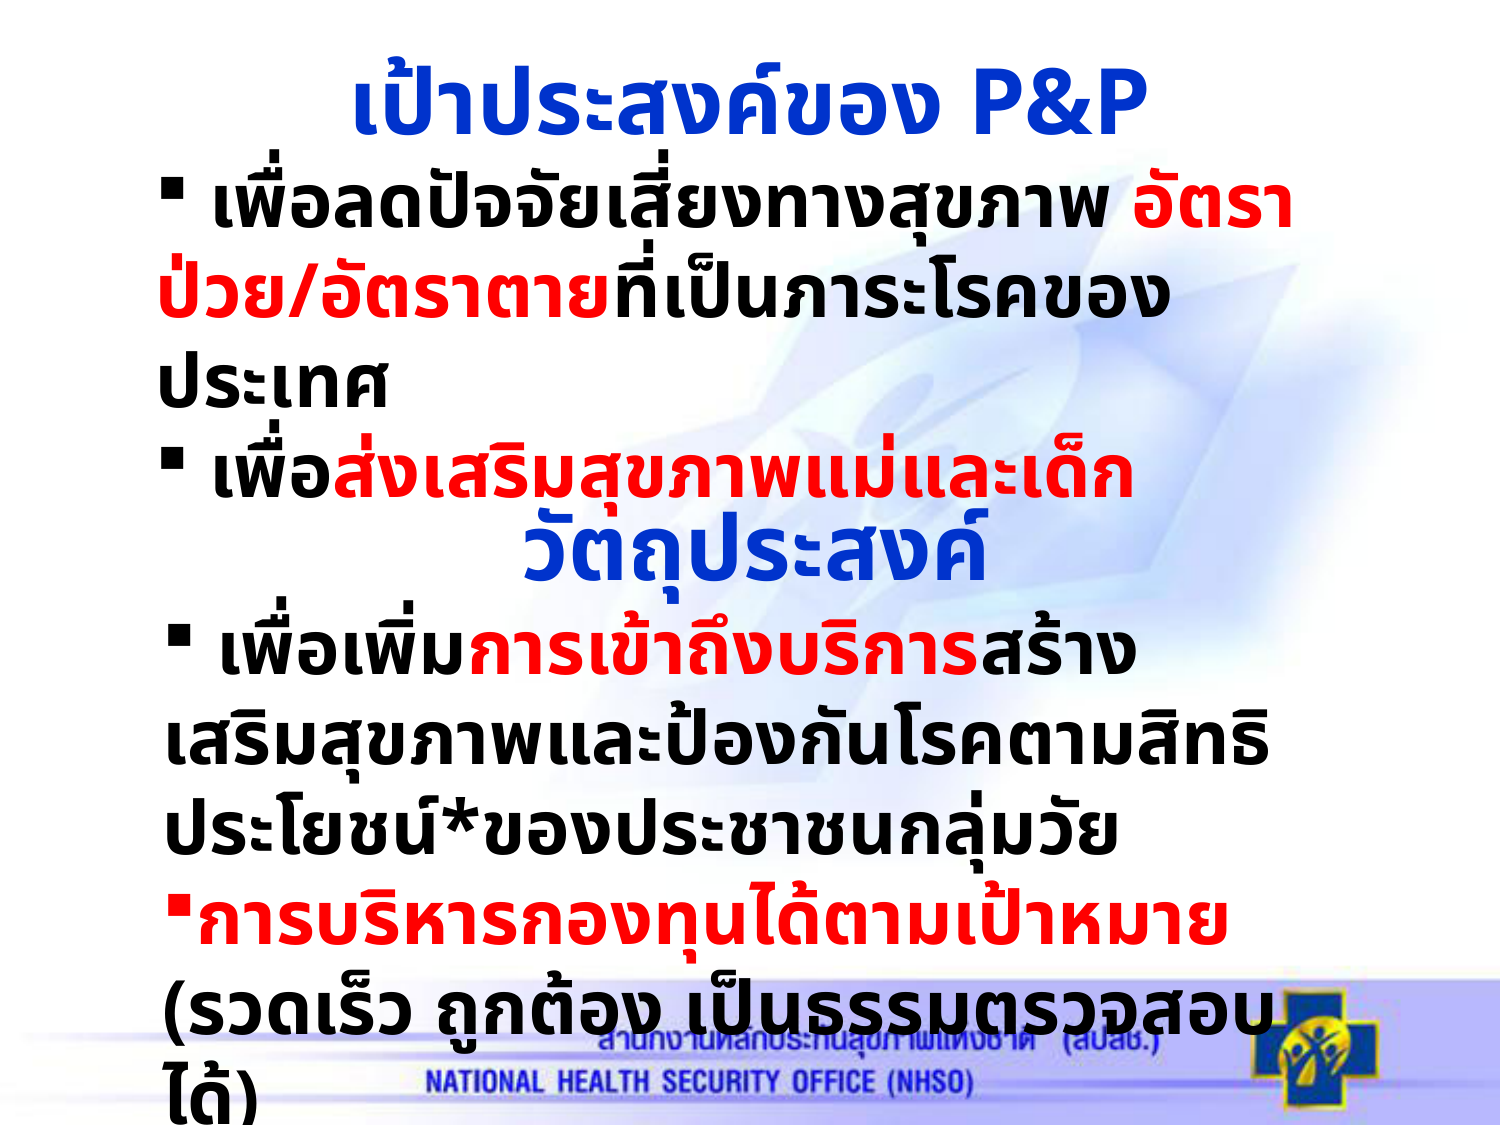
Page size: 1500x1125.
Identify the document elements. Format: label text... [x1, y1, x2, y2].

text_box เป้าประสงค์ของ P&P เพื่อลดปัจจัยเสี่ยงทางสุขภาพ อัตราป่วย/อัตราตายที่เป็นภาระโรคของประเทศ เพื่อส่งเสริมสุขภาพแม่และเด็ก [140, 35, 1360, 520]
text_box วัตถุประสงค์ เพื่อเพิ่มการเข้าถึงบริการสร้างเสริมสุขภาพและป้องกันโรคตามสิทธิประโยชน์*ของประชาชนกลุ่มวัย การบริหารกองทุนได้ตามเป้าหมาย (รวดเร็ว ถูกต้อง เป็นธรรมตรวจสอบได้) [147, 481, 1367, 1125]
picture [0, 0, 1500, 1125]
